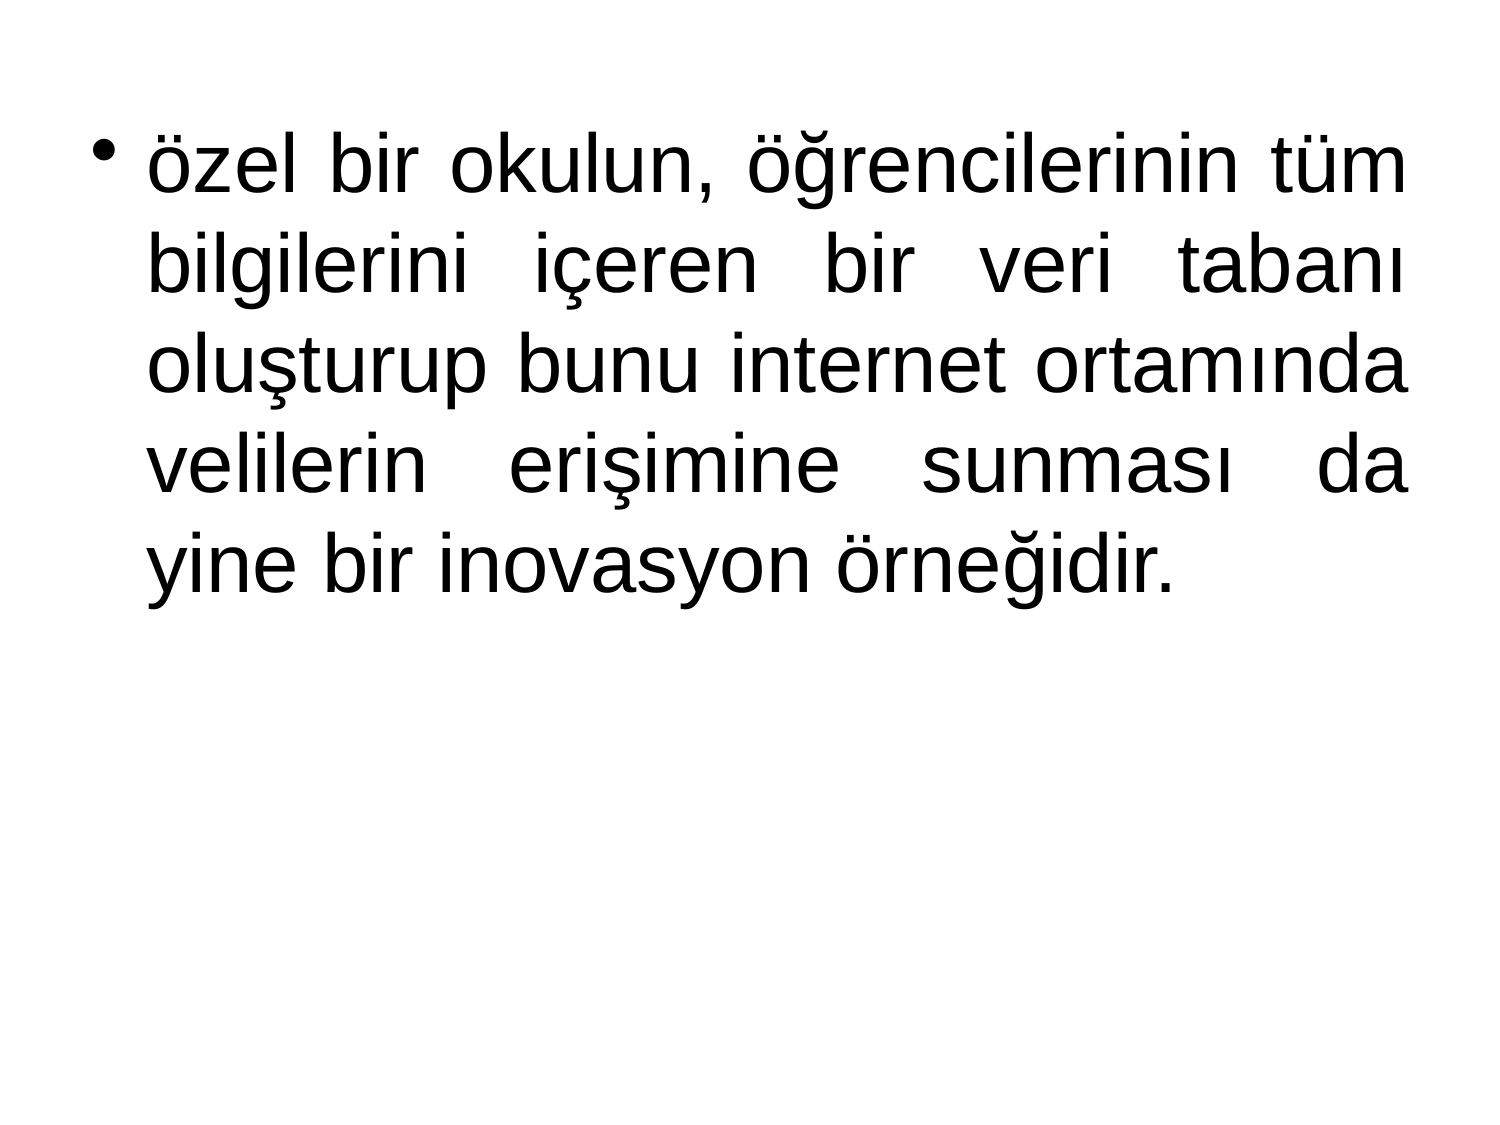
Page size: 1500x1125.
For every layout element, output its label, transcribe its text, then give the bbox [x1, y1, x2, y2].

list özel bir okulun, öğrencilerinin tüm bilgilerini içeren bir veri tabanı oluşturup bunu internet ortamında velilerin erişimine sunması da yine bir inovasyon örneğidir. [75, 101, 1425, 1005]
